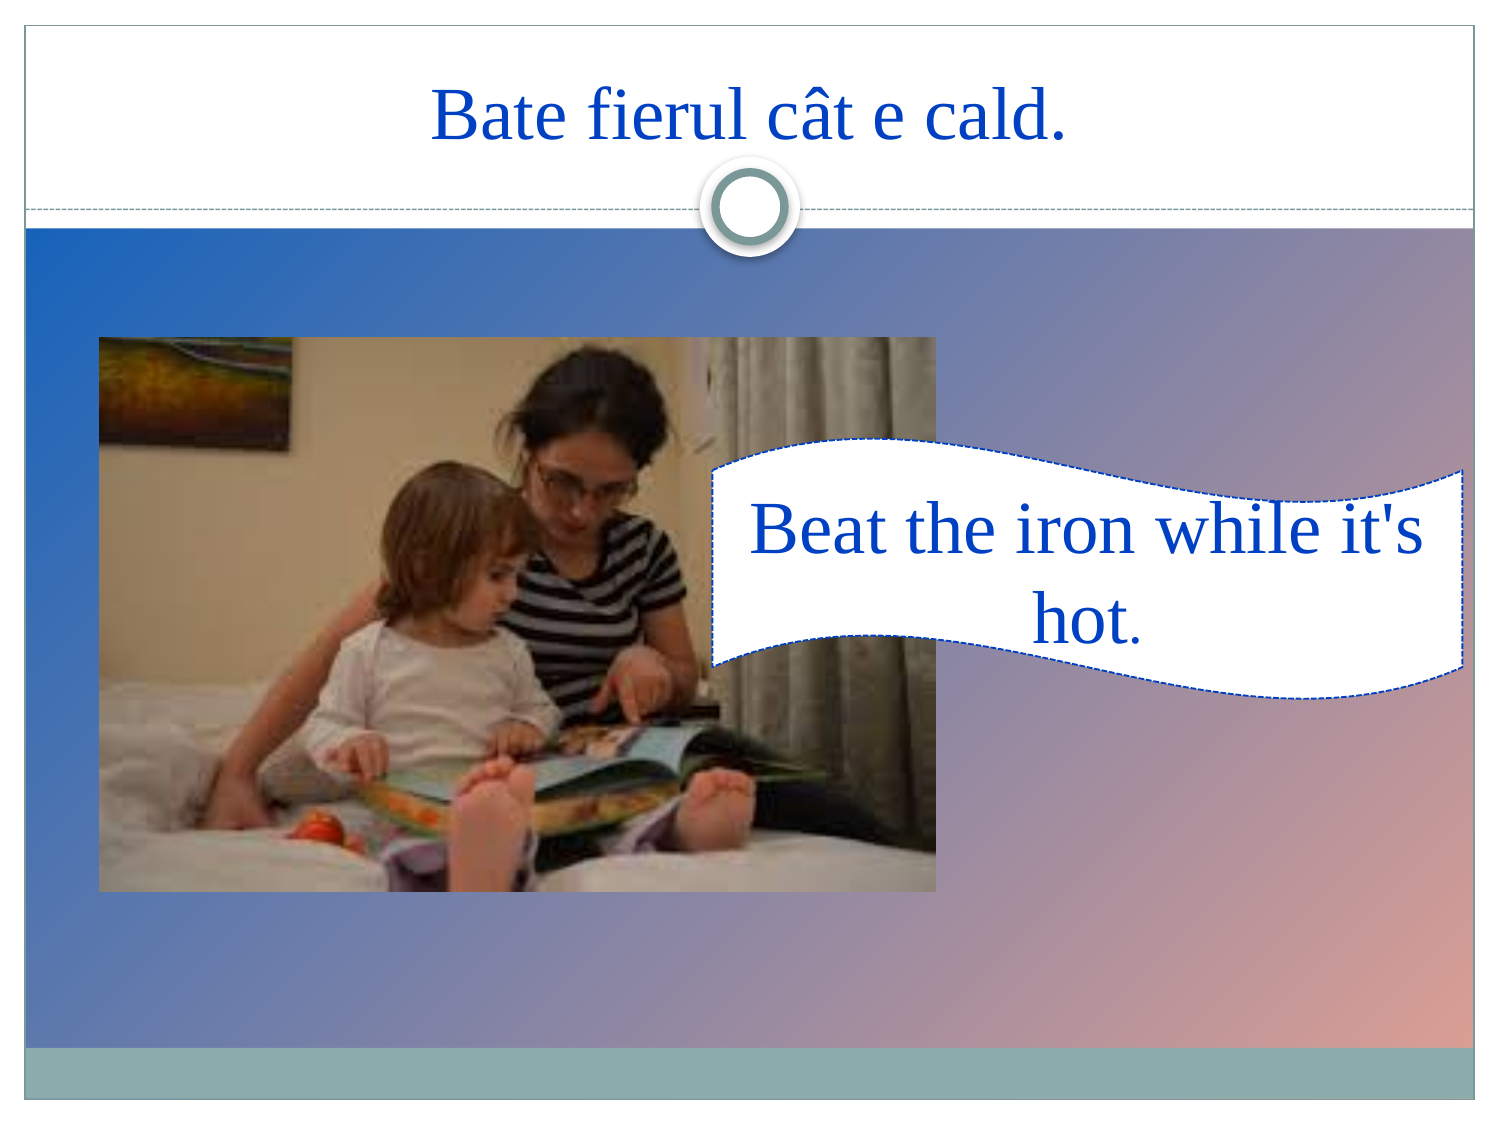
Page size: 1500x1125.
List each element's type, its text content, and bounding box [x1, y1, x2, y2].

title Bate fierul cât e cald. [49, 37, 1450, 162]
text_box Beat the iron while it's hot. [942, 442, 1464, 700]
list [99, 337, 937, 892]
